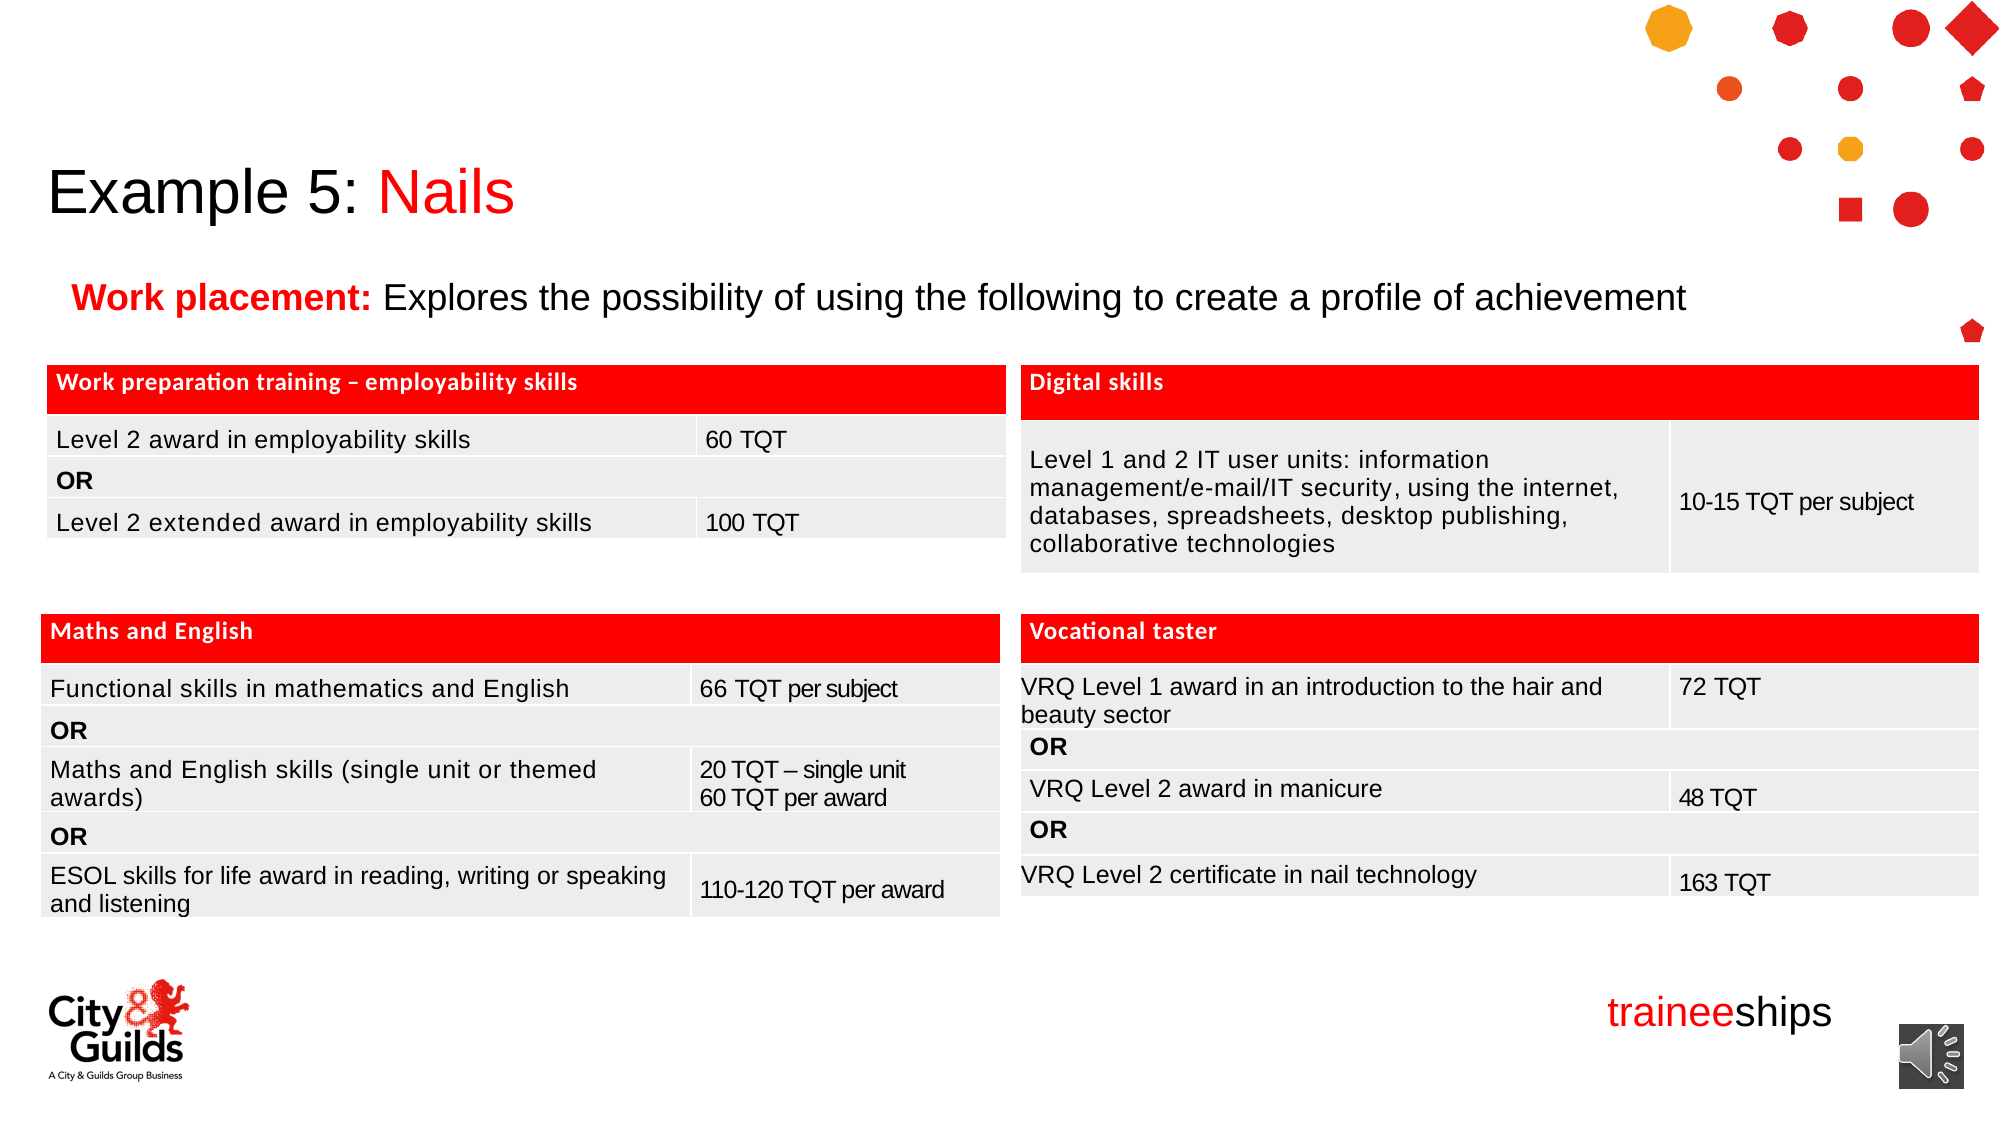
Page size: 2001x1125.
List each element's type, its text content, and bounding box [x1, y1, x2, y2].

table_cell 163 TQT [1671, 856, 1979, 896]
table_cell 60 TQT [697, 416, 1006, 455]
table_cell OR [1021, 813, 1979, 854]
table_cell OR [47, 457, 1006, 497]
text_box traineeships [1592, 977, 1913, 1042]
table_cell VRQ Level 2 award in manicure [1021, 771, 1669, 811]
table_cell 48 TQT [1671, 771, 1979, 811]
table_header Vocational taster [1021, 614, 1979, 663]
table_header Maths and English [41, 614, 1000, 663]
picture [1897, 1022, 1965, 1090]
table_cell Level 2 extended award in employability skills [47, 498, 696, 538]
text_box Work placement: Explores the possibility of using the following to create a profile of achievement [56, 265, 1703, 326]
table_cell VRQ Level 2 certificate in nail technology [1021, 856, 1669, 896]
table_header Digital skills [1021, 365, 1979, 420]
table_cell 100 TQT [697, 498, 1006, 538]
table_cell Level 2 award in employability skills [47, 416, 696, 455]
table_cell OR [1021, 730, 1979, 769]
table_cell 66 TQT per subject [692, 665, 1000, 704]
table_cell 72 TQT [1671, 665, 1979, 728]
table_cell 20 TQT – single unit 60 TQT per award [692, 747, 1000, 811]
table_cell Level 1 and 2 IT user units: information management/e-mail/IT security, using the internet, databases, spreadsheets, desktop publishing, collaborative technologies [1021, 421, 1669, 573]
table_cell 10-15 TQT per subject [1671, 421, 1979, 573]
title Example 5: Nails [47, 163, 1845, 227]
table_cell OR [41, 812, 1000, 852]
picture [1643, 0, 2000, 346]
table_cell VRQ Level 1 award in an introduction to the hair and beauty sector [1021, 665, 1669, 728]
table_cell 110-120 TQT per award [692, 854, 1000, 917]
table_cell ESOL skills for life award in reading, writing or speaking and listening [41, 854, 690, 917]
table_cell Functional skills in mathematics and English [41, 665, 690, 704]
table_header Work preparation training – employability skills [47, 365, 1006, 414]
table_cell Maths and English skills (single unit or themed awards) [41, 747, 690, 811]
table_cell OR [41, 706, 1000, 746]
picture [48, 979, 190, 1082]
